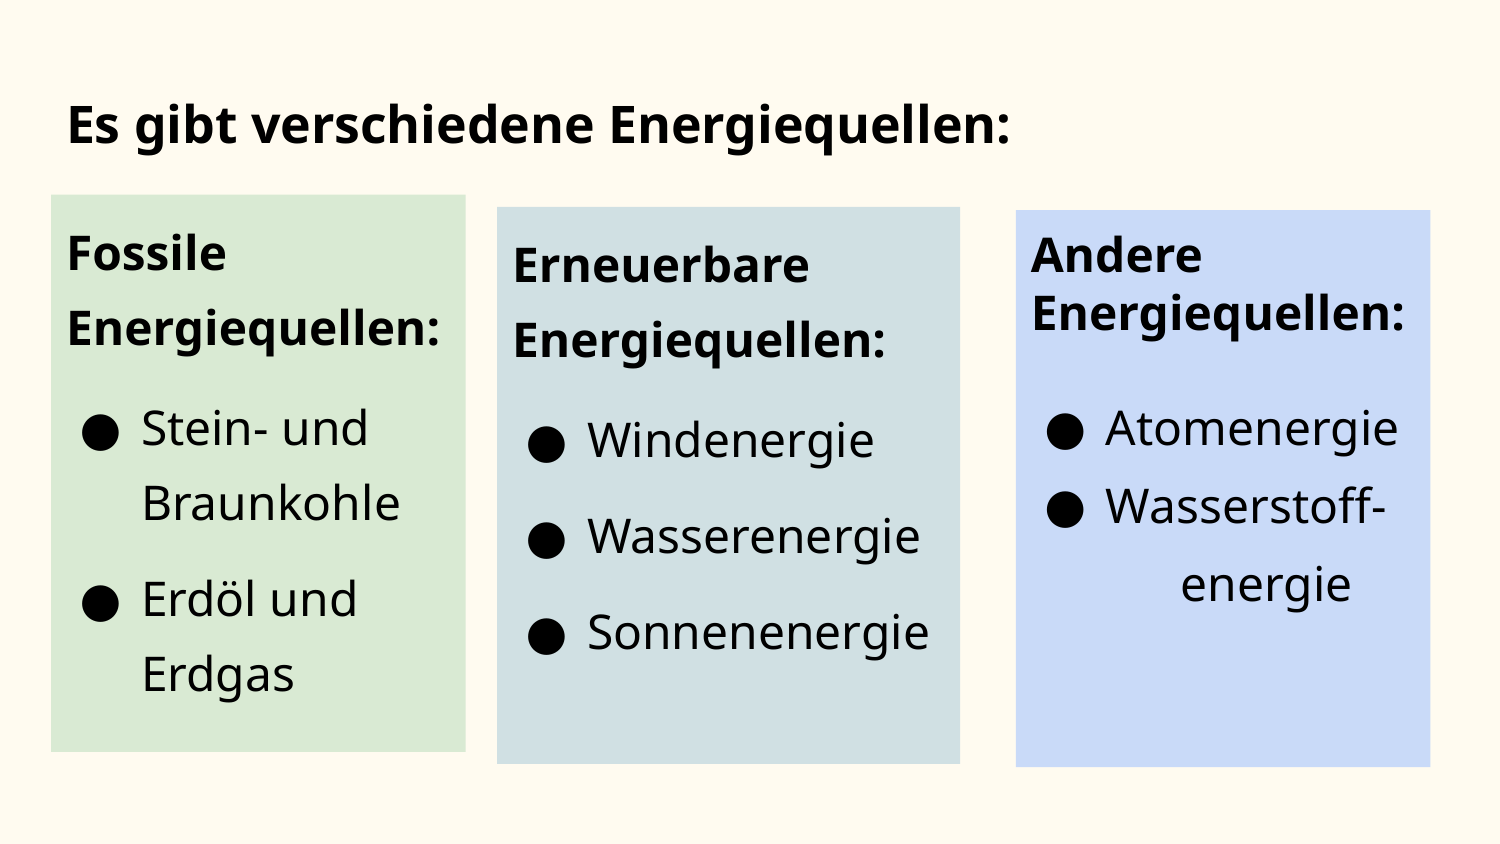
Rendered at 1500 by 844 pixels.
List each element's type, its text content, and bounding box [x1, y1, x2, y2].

list Erneuerbare Energiequellen: Windenergie Wasserenergie Sonnenenergie [497, 206, 961, 764]
title Es gibt verschiedene Energiequellen: [51, 72, 1449, 174]
text_box Andere Energiequellen: Atomenergie Wasserstoff- energie [1015, 210, 1431, 768]
list Fossile Energiequellen: Stein- und Braunkohle Erdöl und Erdgas [51, 194, 466, 752]
